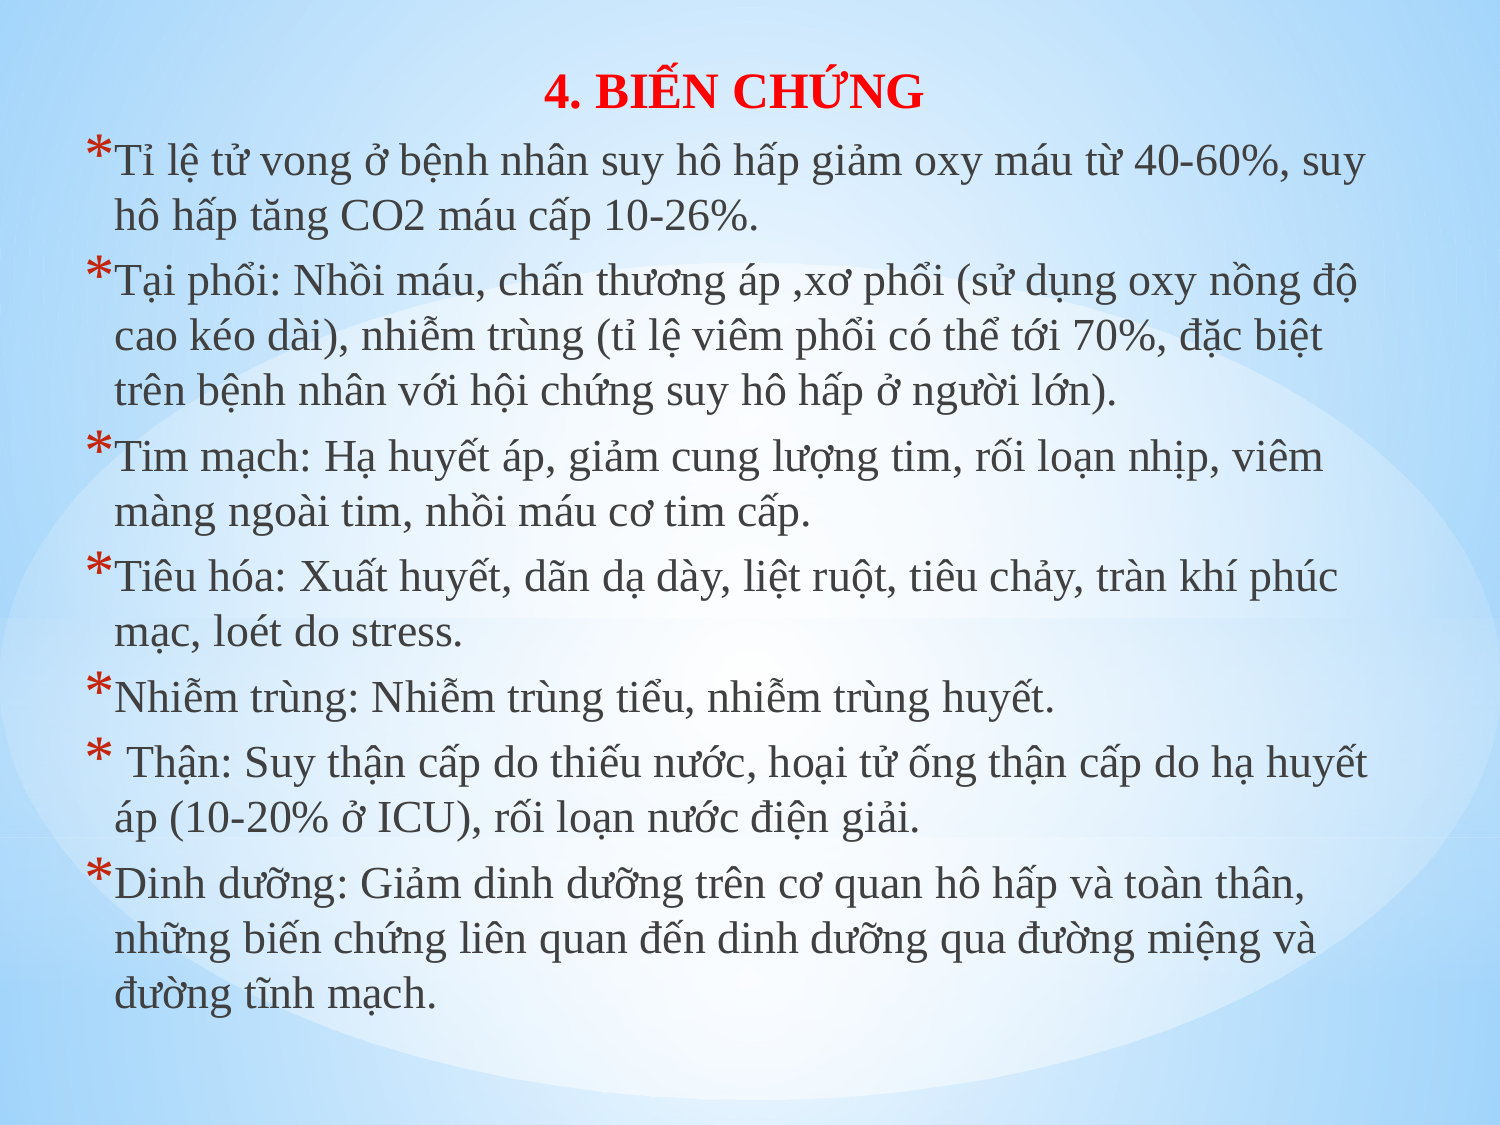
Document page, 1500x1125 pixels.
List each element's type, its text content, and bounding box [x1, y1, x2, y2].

list 4. BIẾN CHỨNG Tỉ lệ tử vong ở bệnh nhân suy hô hấp giảm oxy máu từ 40-60%, suy hô hấp tăng CO2 máu cấp 10-26%. Tại phổi: Nhồi máu, chấn thương áp ,xơ phổi (sử dụng oxy nồng độ cao kéo dài), nhiễm trùng (tỉ lệ viêm phổi có thể tới 70%, đặc biệt trên bệnh nhân với hội chứng suy hô hấp ở người lớn). Tim mạch: Hạ huyết áp, giảm cung lượng tim, rối loạn nhịp, viêm màng ngoài tim, nhồi máu cơ tim cấp. Tiêu hóa: Xuất huyết, dãn dạ dày, liệt ruột, tiêu chảy, tràn khí phúc mạc, loét do stress. Nhiễm trùng: Nhiễm trùng tiểu, nhiễm trùng huyết. Thận: Suy thận cấp do thiếu nước, hoại tử ống thận cấp do hạ huyết áp (10-20% ở ICU), rối loạn nước điện giải. Dinh dưỡng: Giảm dinh dưỡng trên cơ quan hô hấp và toàn thân, những biến chứng liên quan đến dinh dưỡng qua đường miệng và đường tĩnh mạch. [62, 50, 1400, 1025]
